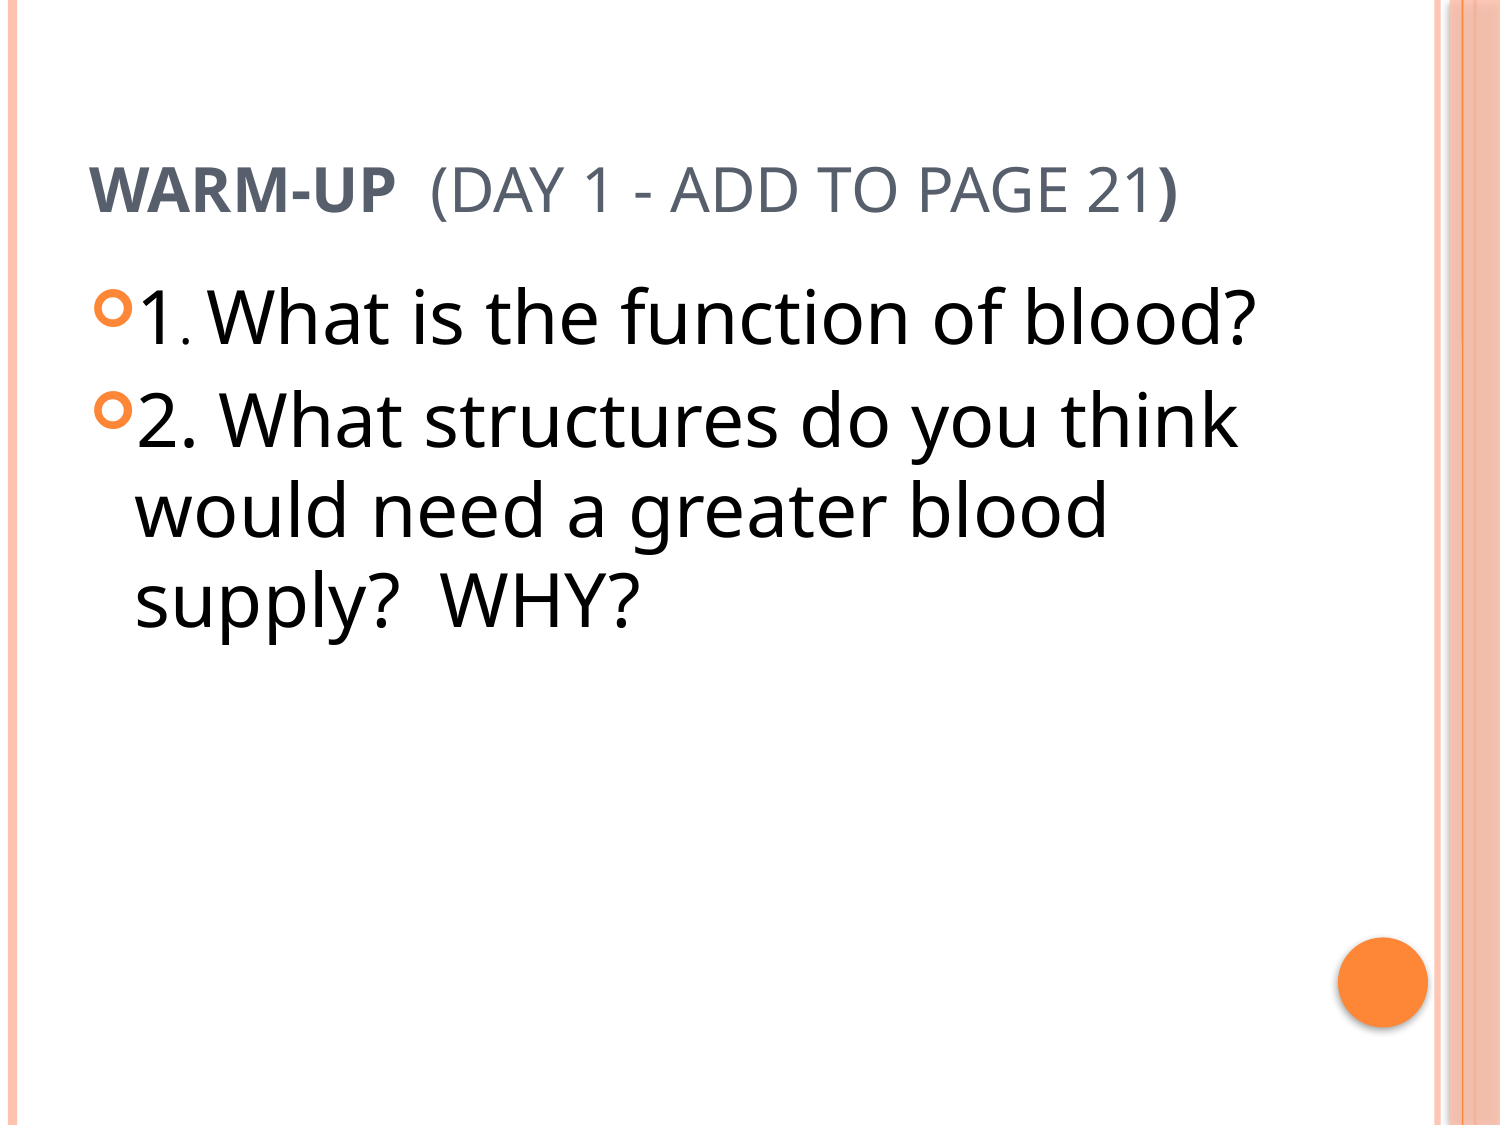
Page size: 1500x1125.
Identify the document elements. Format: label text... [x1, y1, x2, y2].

title Warm-up (Day 1 - add to page 21) [75, 45, 1300, 233]
list 1. What is the function of blood? 2. What structures do you think would need a greater blood supply? WHY? [75, 262, 1300, 1062]
